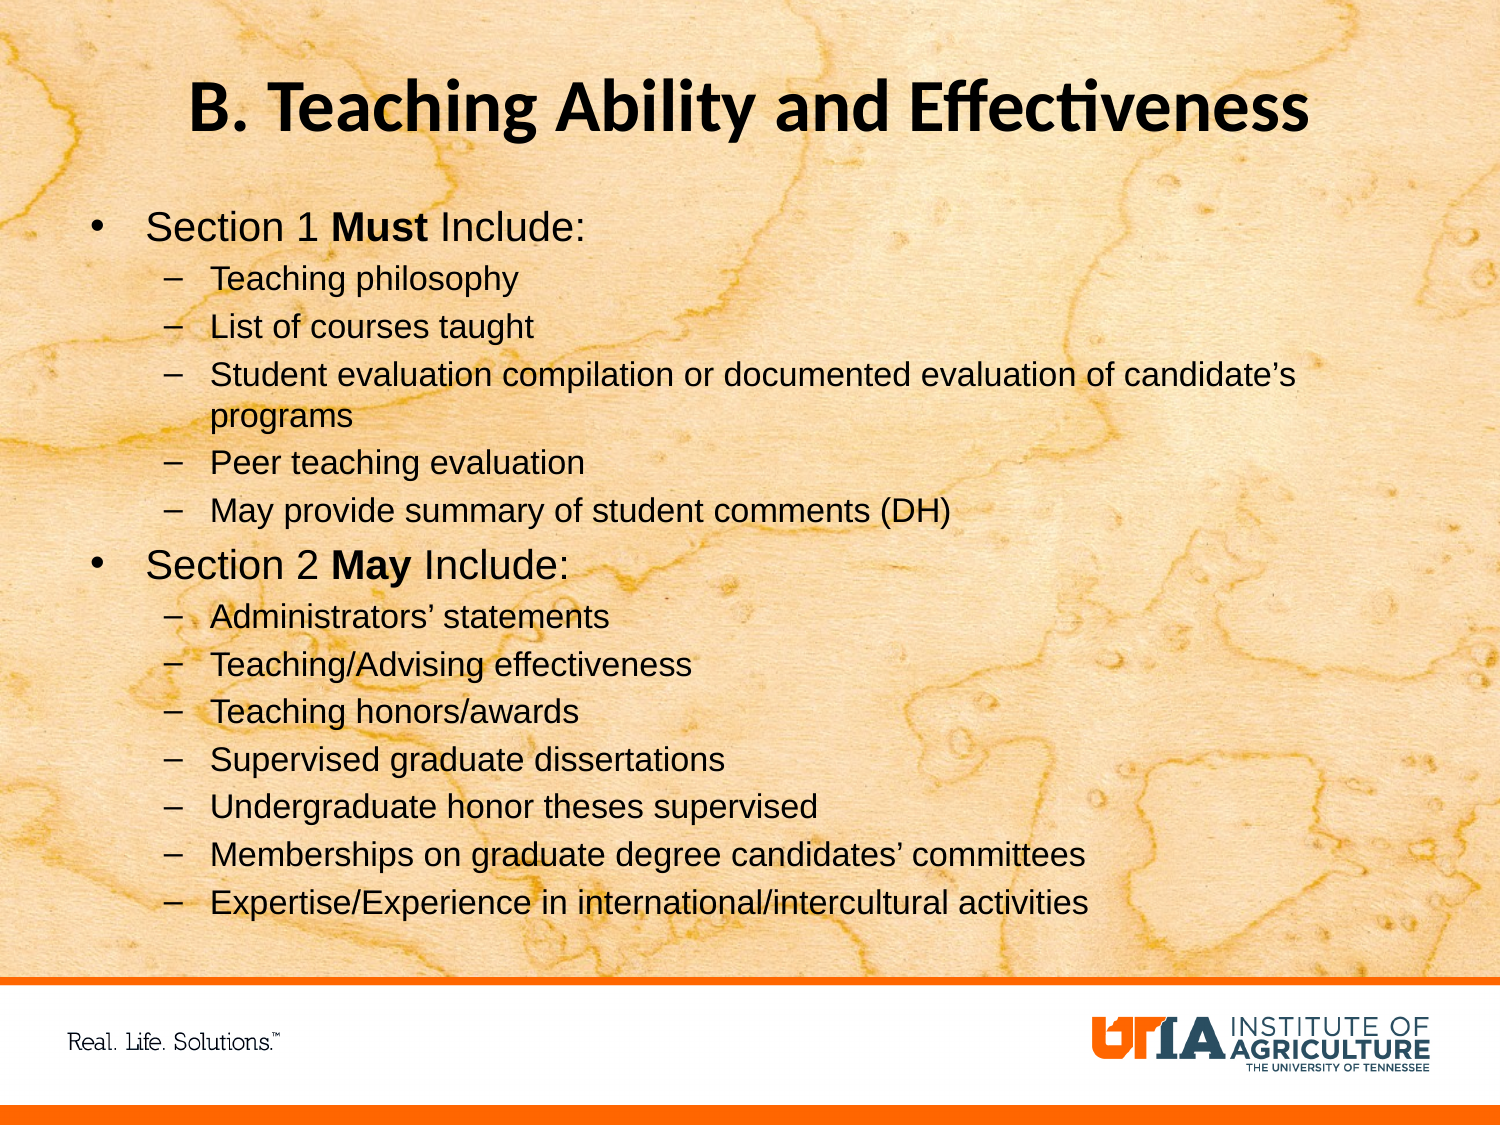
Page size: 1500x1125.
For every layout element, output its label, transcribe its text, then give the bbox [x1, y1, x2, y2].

list Section 1 Must Include: Teaching philosophy List of courses taught Student evaluation compilation or documented evaluation of candidate’s programs Peer teaching evaluation May provide summary of student comments (DH) Section 2 May Include: Administrators’ statements Teaching/Advising effectiveness Teaching honors/awards Supervised graduate dissertations Undergraduate honor theses supervised Memberships on graduate degree candidates’ committees Expertise/Experience in international/intercultural activities [75, 192, 1425, 935]
title B. Teaching Ability and Effectiveness [75, 7, 1425, 192]
picture [0, 0, 1500, 1125]
